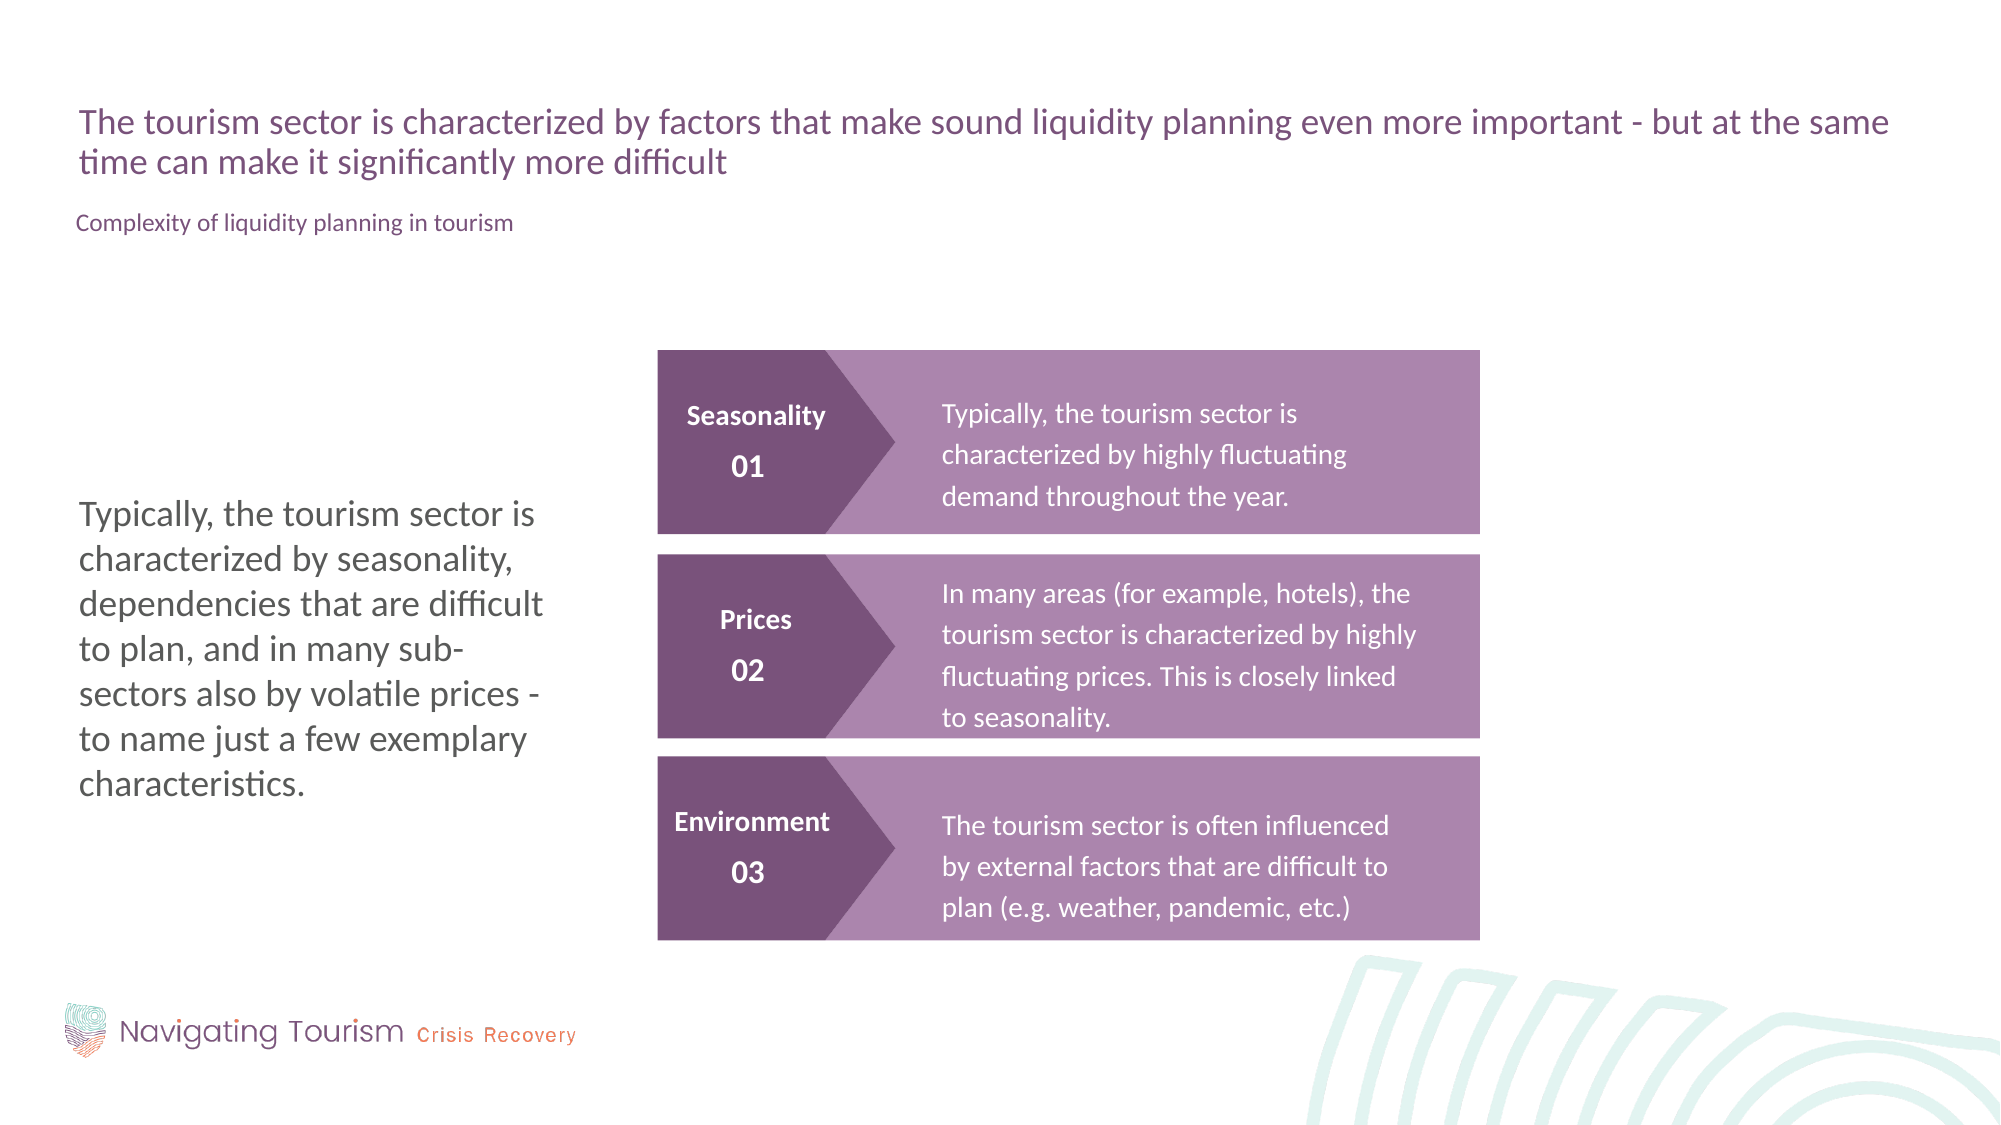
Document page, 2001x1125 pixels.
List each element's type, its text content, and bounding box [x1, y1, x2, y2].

text_box The tourism sector is often influenced by external factors that are difficult to plan (e.g. weather, pandemic, etc.) [926, 792, 1434, 931]
text_box Prices [694, 593, 819, 643]
text_box Seasonality [662, 388, 851, 439]
list Typically, the tourism sector is characterized by seasonality, dependencies that are difficult to plan, and in many sub-sectors also by volatile prices - to name just a few exemplary characteristics. [63, 268, 588, 1025]
text_box Environment [654, 794, 851, 845]
picture [65, 1025, 111, 1061]
picture [112, 1025, 577, 1056]
text_box In many areas (for example, hotels), the tourism sector is characterized by highly fluctuating prices. This is closely linked to seasonality. [926, 560, 1434, 741]
text_box [826, 554, 1480, 739]
text_box 03 [728, 849, 768, 890]
text_box [657, 554, 896, 739]
picture [1298, 955, 2000, 1125]
text_box [657, 756, 896, 941]
text_box [826, 350, 1480, 535]
list Complexity of liquidity planning in tourism [60, 202, 1946, 245]
text_box Typically, the tourism sector is characterized by highly fluctuating demand throughout the year. [926, 380, 1434, 520]
list The tourism sector is characterized by factors that make sound liquidity planning even more important - but at the same time can make it significantly more difficult [63, 94, 1946, 191]
text_box 01 [728, 443, 768, 484]
text_box [826, 756, 1480, 941]
text_box [657, 350, 896, 535]
text_box 02 [728, 647, 768, 688]
